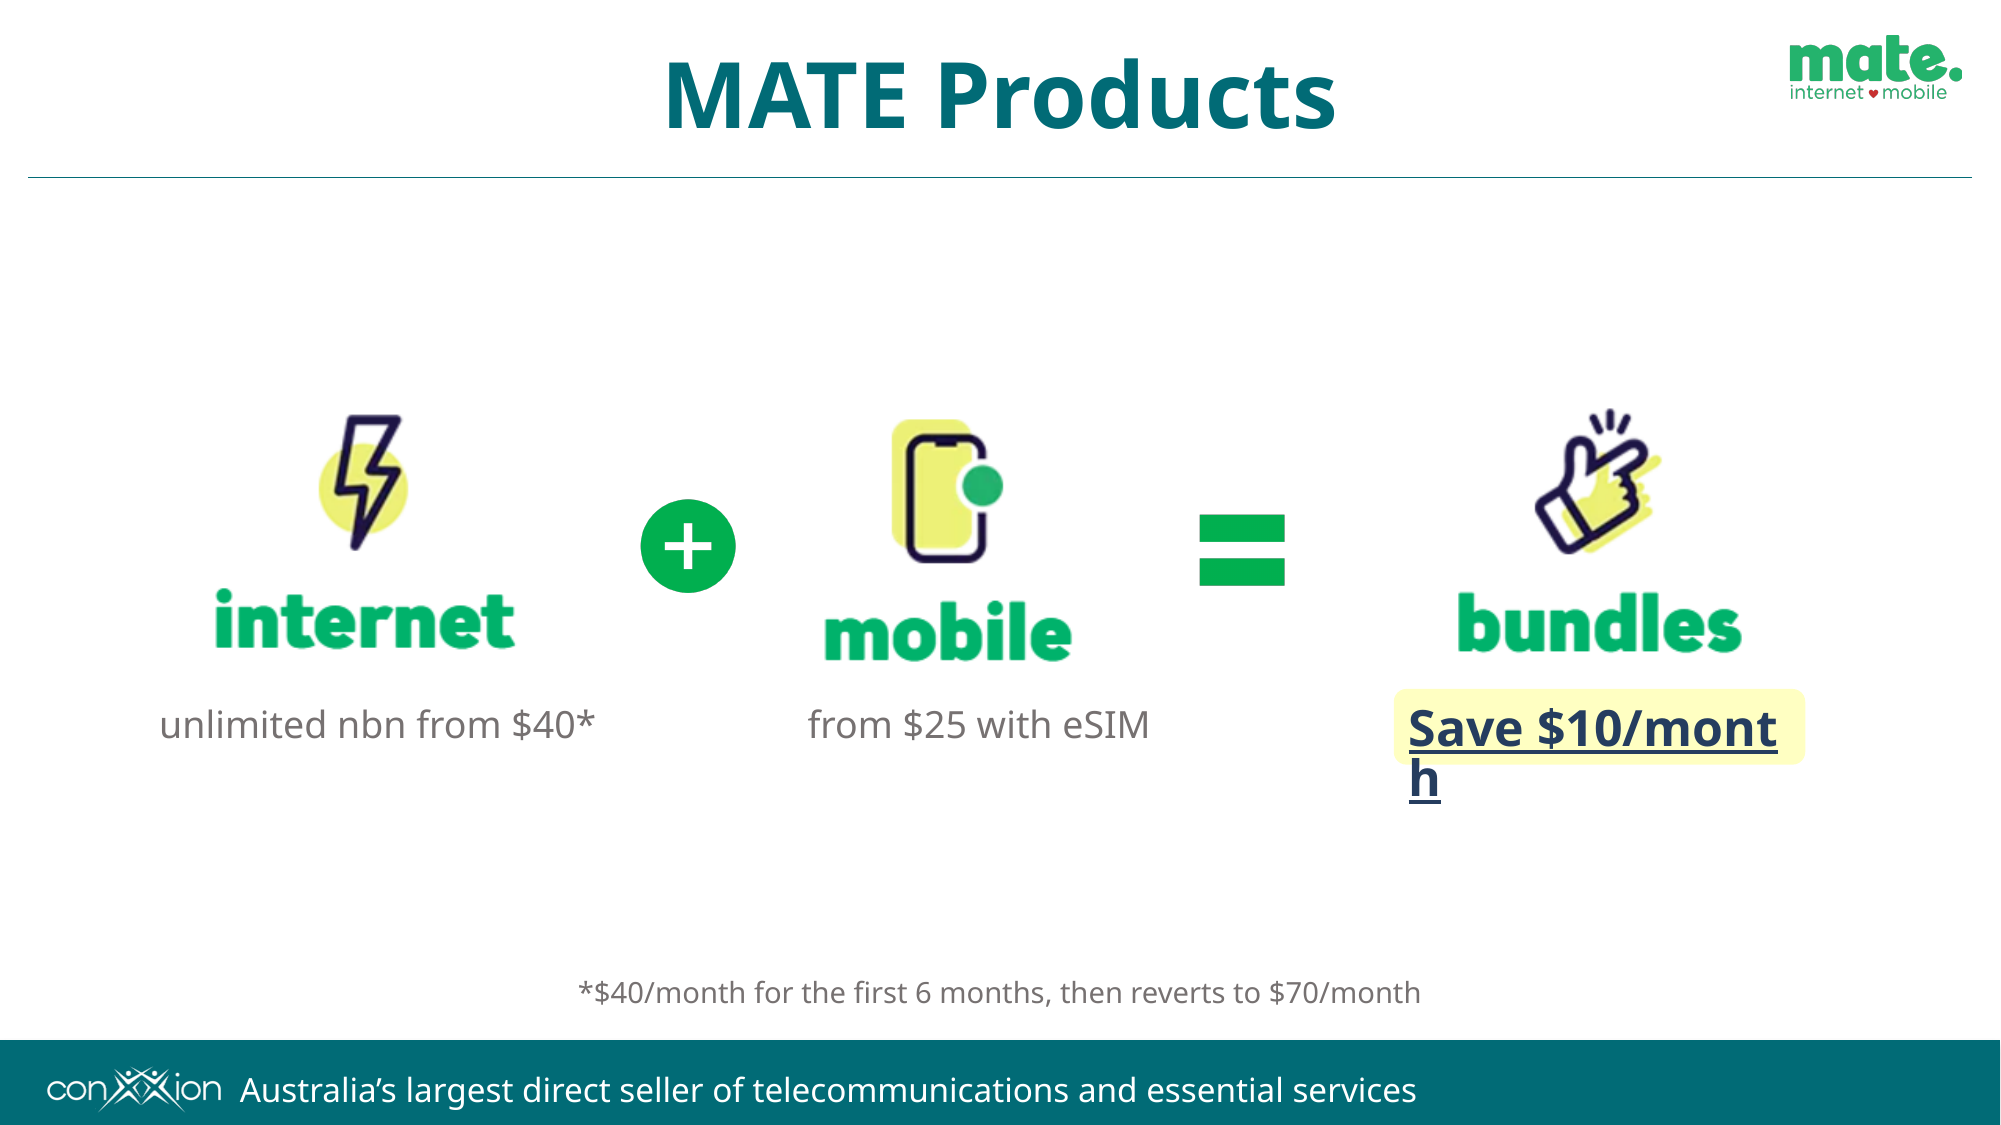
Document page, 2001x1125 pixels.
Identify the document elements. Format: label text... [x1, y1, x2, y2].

text_box unlimited nbn from $40* [144, 694, 671, 754]
text_box Save $10/month [1393, 688, 1806, 772]
title MATE Products [27, 19, 1973, 178]
picture [46, 1066, 222, 1114]
picture [1302, 379, 1897, 674]
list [637, 379, 1260, 685]
text_box from $25 with eSIM [792, 694, 1319, 754]
picture [1789, 35, 1963, 99]
picture [1187, 495, 1297, 605]
picture [95, 379, 748, 685]
text_box *$40/month for the first 6 months, then reverts to $70/month [515, 966, 1485, 1017]
